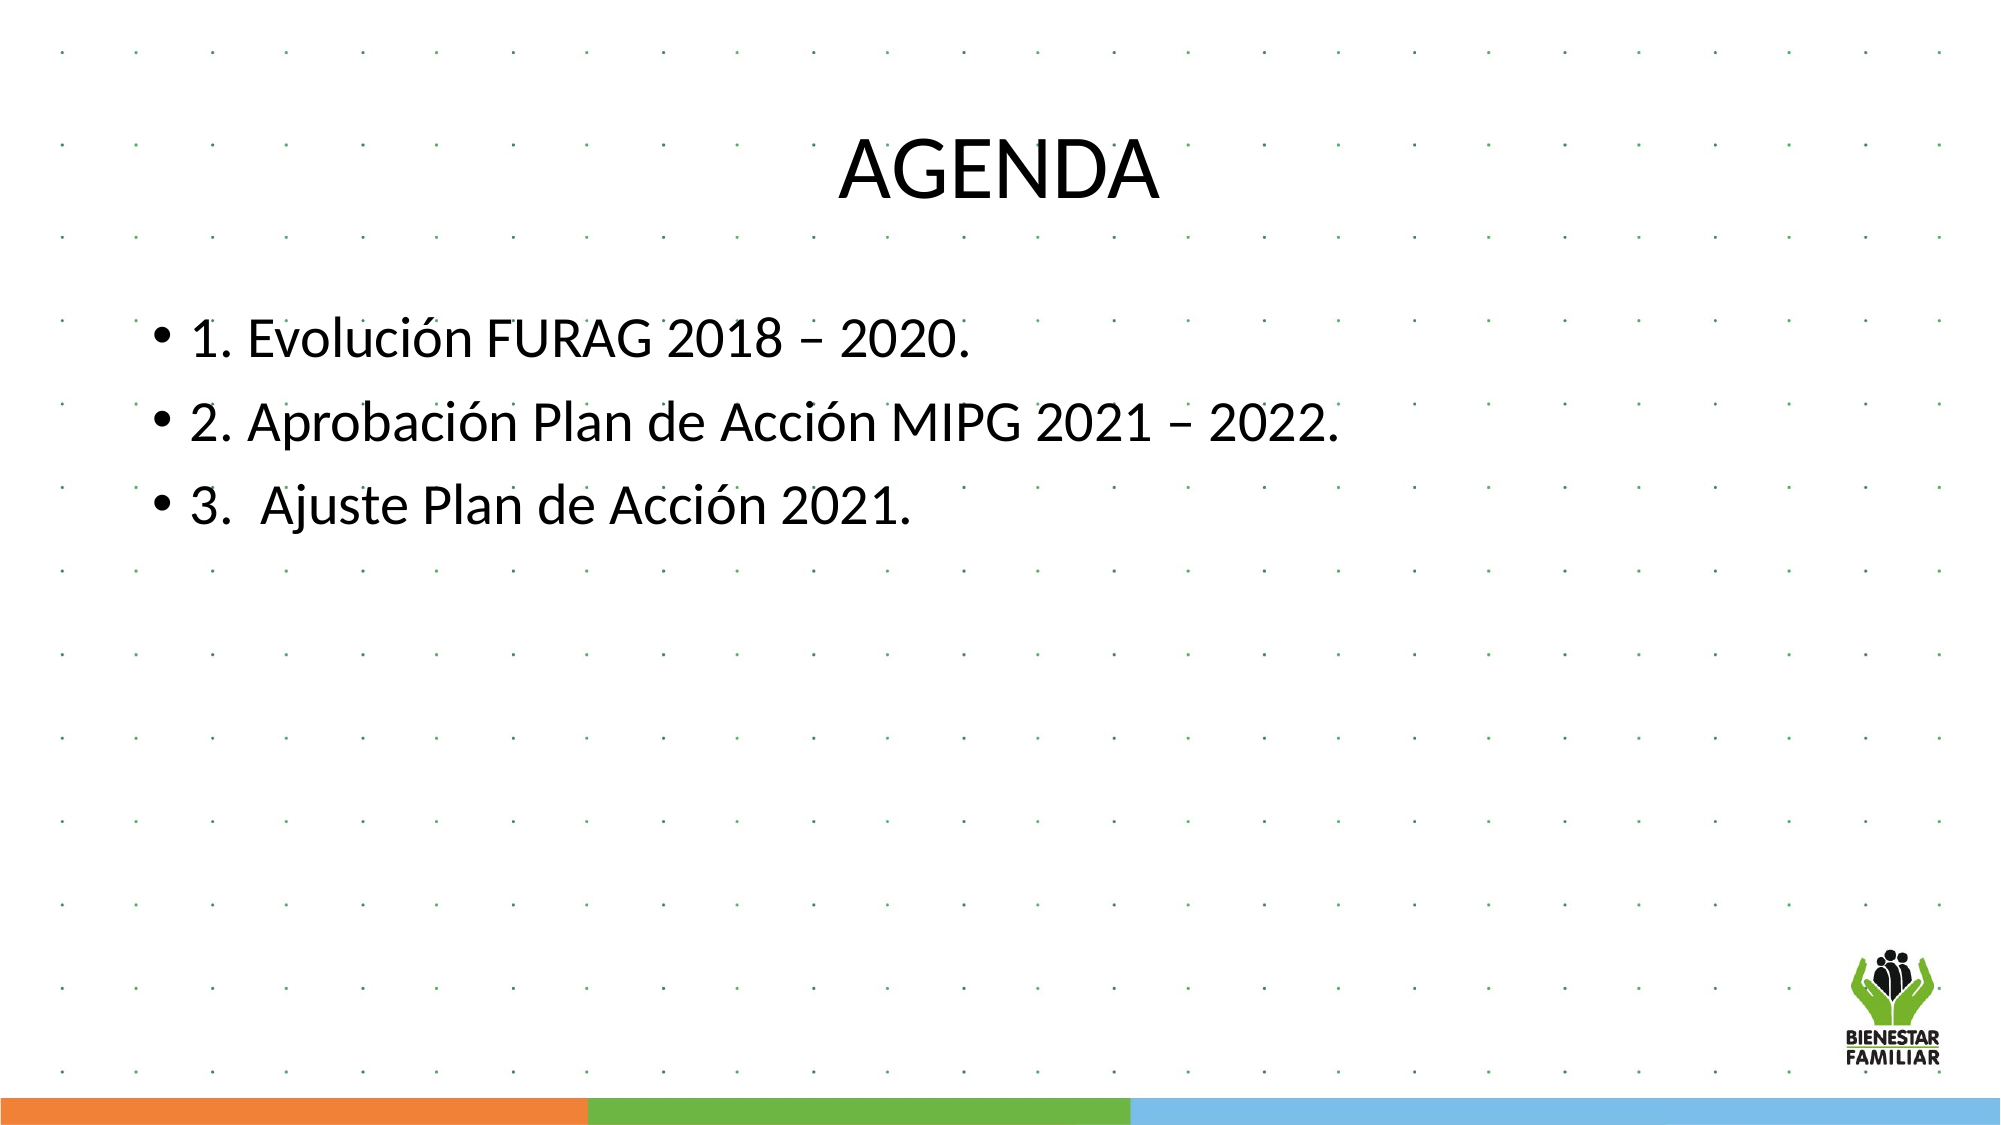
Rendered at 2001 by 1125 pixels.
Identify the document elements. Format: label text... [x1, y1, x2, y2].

list 1. Evolución FURAG 2018 – 2020. 2. Aprobación Plan de Acción MIPG 2021 – 2022. 3. Ajuste Plan de Acción 2021. [137, 299, 1863, 1014]
picture [0, 0, 2001, 1125]
title AGENDA [137, 59, 1863, 278]
